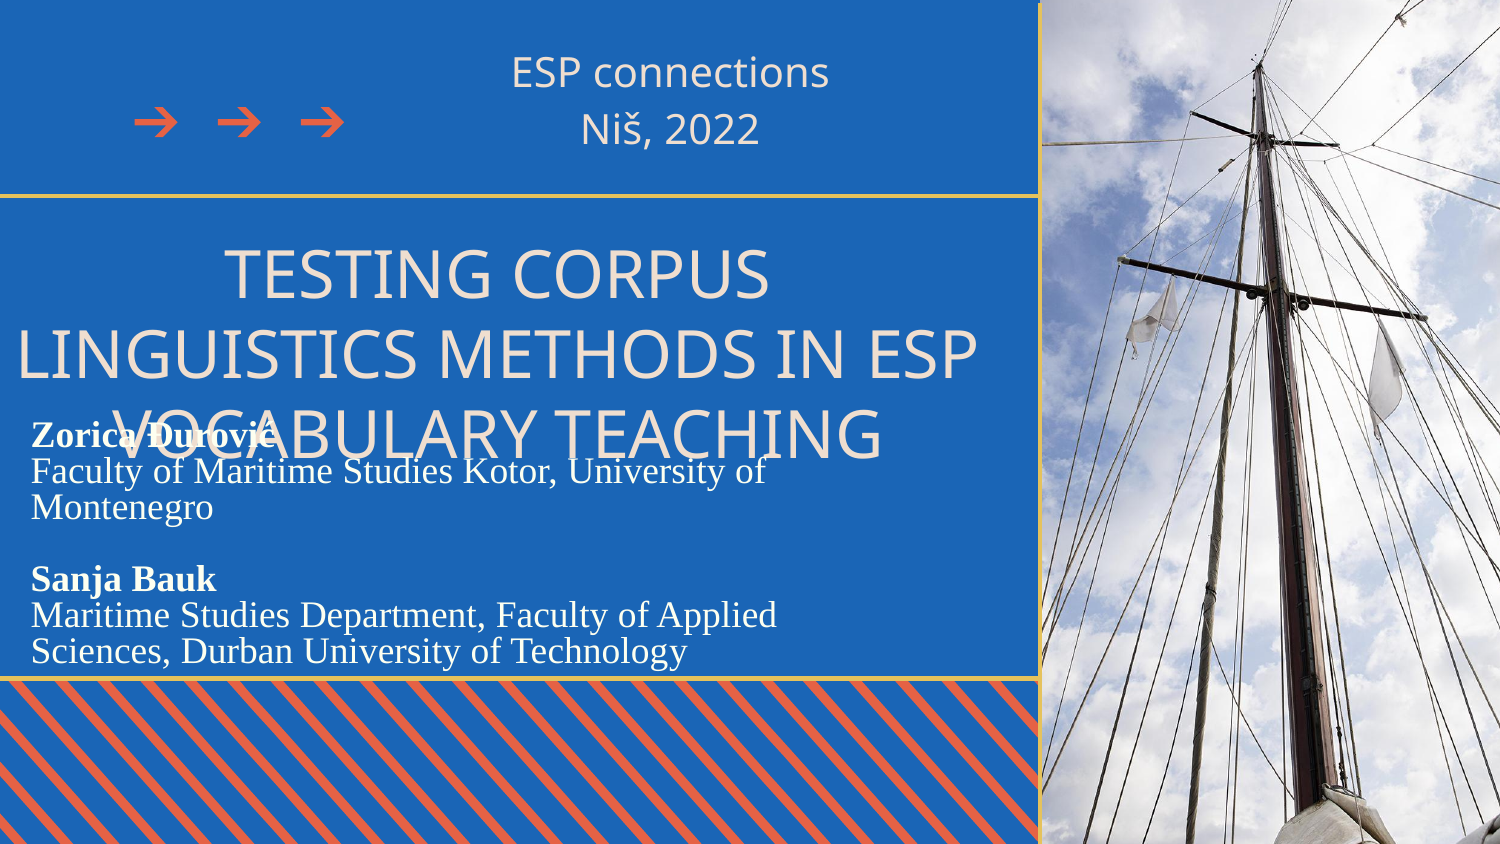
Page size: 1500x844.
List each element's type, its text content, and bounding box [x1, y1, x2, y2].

title TESTING CORPUS LINGUISTICS METHODS IN ESP VOCABULARY TEACHING [0, 217, 997, 350]
title Zorica Đurović Faculty of Maritime Studies Kotor, University of Montenegro Sanja Bauk Maritime Studies Department, Faculty of Applied Sciences, Durban University of Technology [15, 403, 908, 675]
subtitle ESP connections Niš, 2022 [317, 3, 1024, 188]
picture [1039, 0, 1500, 844]
